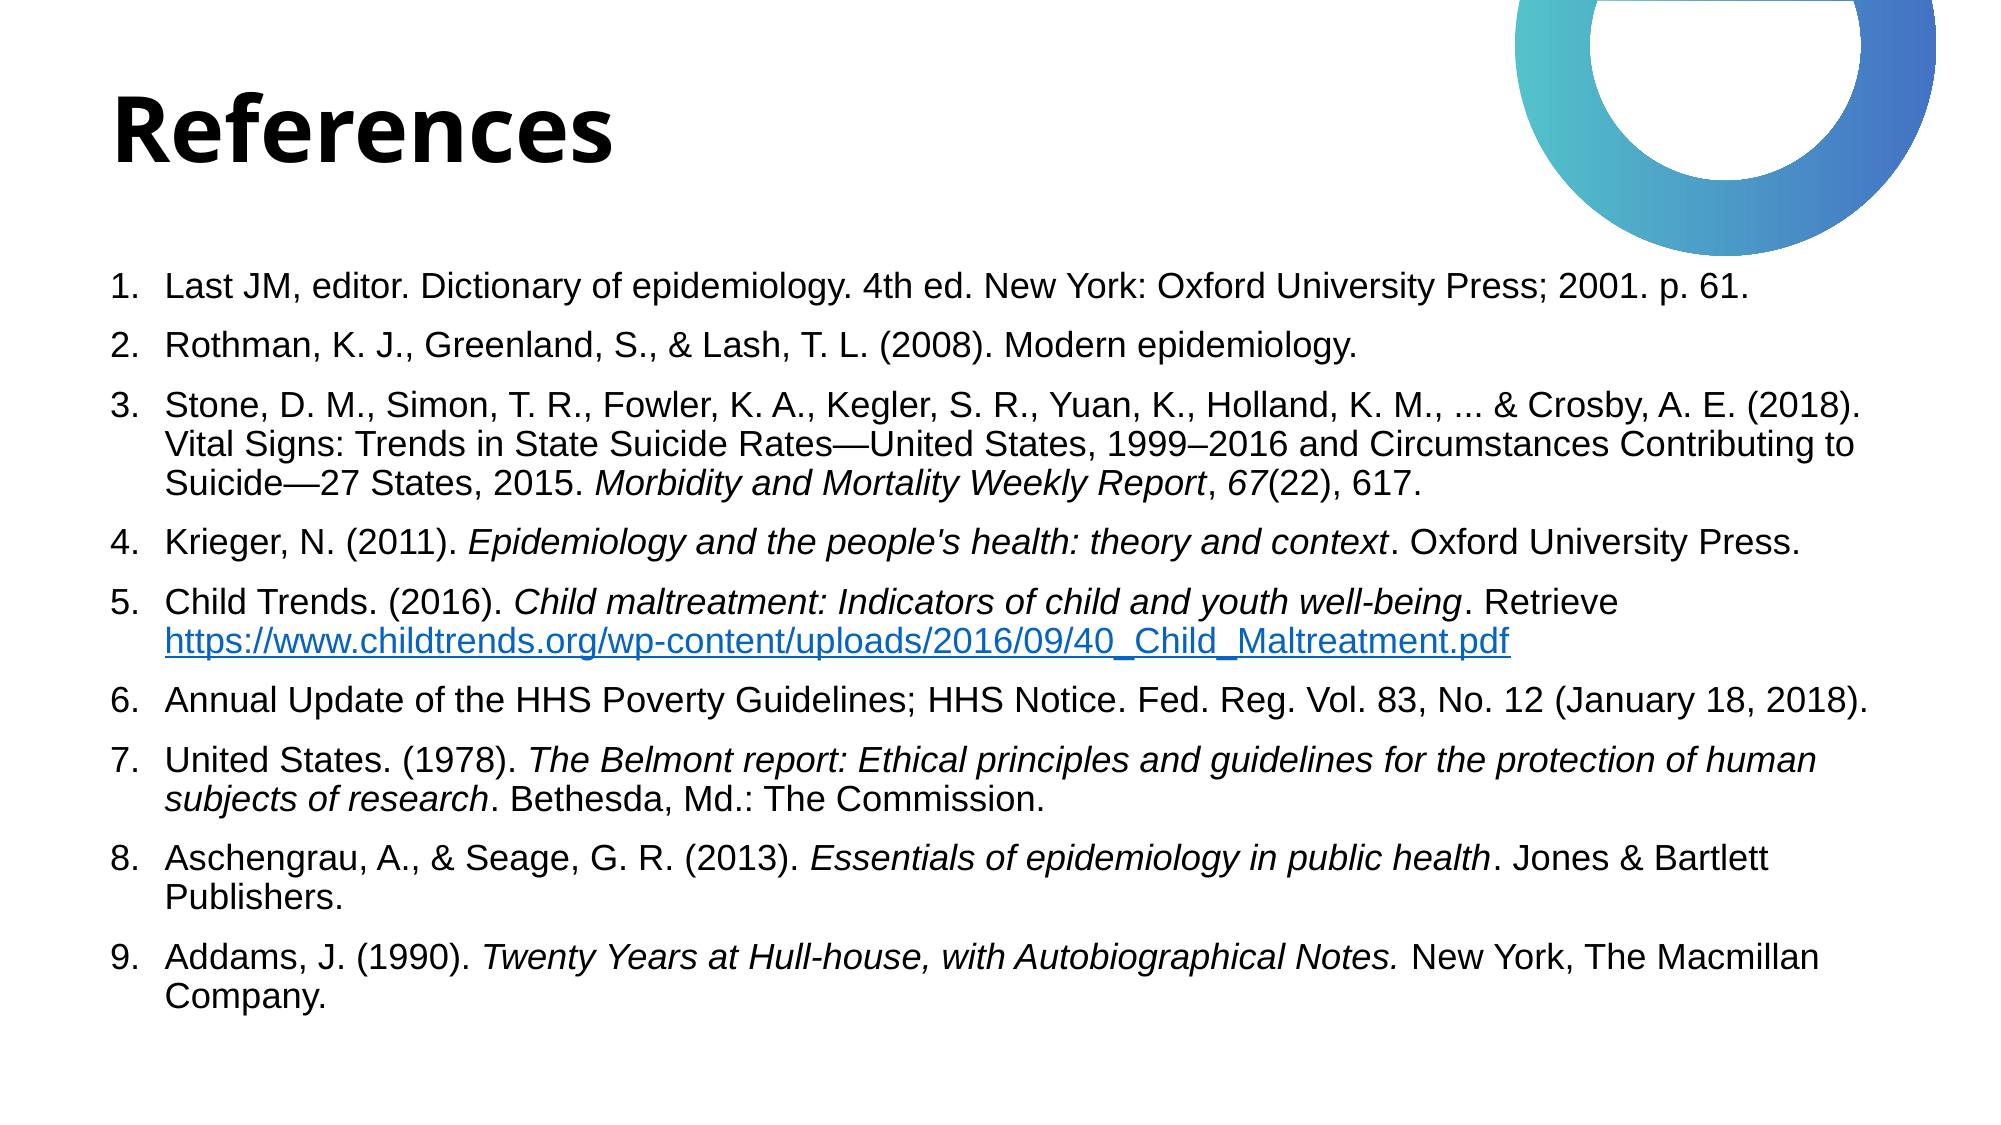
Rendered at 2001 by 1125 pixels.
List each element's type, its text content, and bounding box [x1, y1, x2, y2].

title References [94, 23, 1503, 242]
list Last JM, editor. Dictionary of epidemiology. 4th ed. New York: Oxford University Press; 2001. p. 61. Rothman, K. J., Greenland, S., & Lash, T. L. (2008). Modern epidemiology. Stone, D. M., Simon, T. R., Fowler, K. A., Kegler, S. R., Yuan, K., Holland, K. M., ... & Crosby, A. E. (2018). Vital Signs: Trends in State Suicide Rates—United States, 1999–2016 and Circumstances Contributing to Suicide—27 States, 2015. Morbidity and Mortality Weekly Report, 67(22), 617. Krieger, N. (2011). Epidemiology and the people's health: theory and context. Oxford University Press. Child Trends. (2016). Child maltreatment: Indicators of child and youth well-being. Retrieved from https://www.childtrends.org/wp-content/uploads/2016/09/40_Child_Maltreatment.pdf Annual Update of the HHS Poverty Guidelines; HHS Notice. Fed. Reg. Vol. 83, No. 12 (January 18, 2018). United States. (1978). The Belmont report: Ethical principles and guidelines for the protection of human subjects of research. Bethesda, Md.: The Commission. Aschengrau, A., & Seage, G. R. (2013). Essentials of epidemiology in public health. Jones & Bartlett Publishers. Addams, J. (1990). Twenty Years at Hull-house, with Autobiographical Notes. New York, The Macmillan Company. [94, 259, 1906, 1061]
